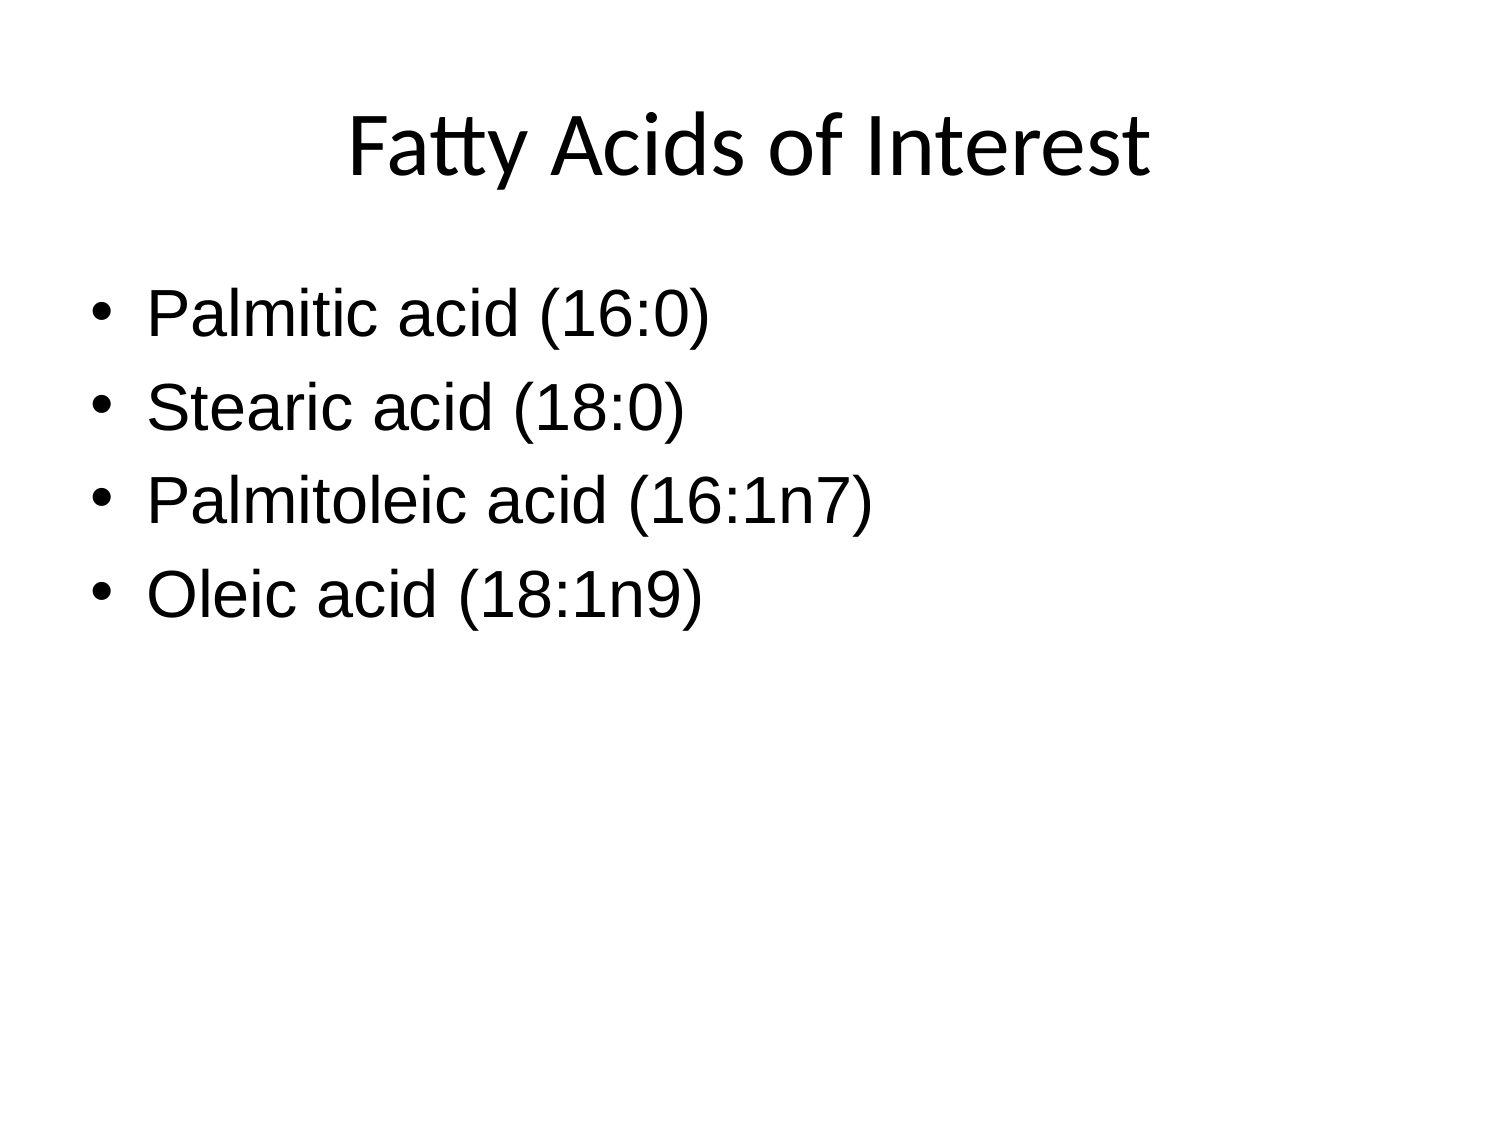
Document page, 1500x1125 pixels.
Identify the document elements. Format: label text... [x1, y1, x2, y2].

title Fatty Acids of Interest [75, 45, 1425, 233]
list Palmitic acid (16:0) Stearic acid (18:0) Palmitoleic acid (16:1n7) Oleic acid (18:1n9) [75, 262, 1425, 1005]
